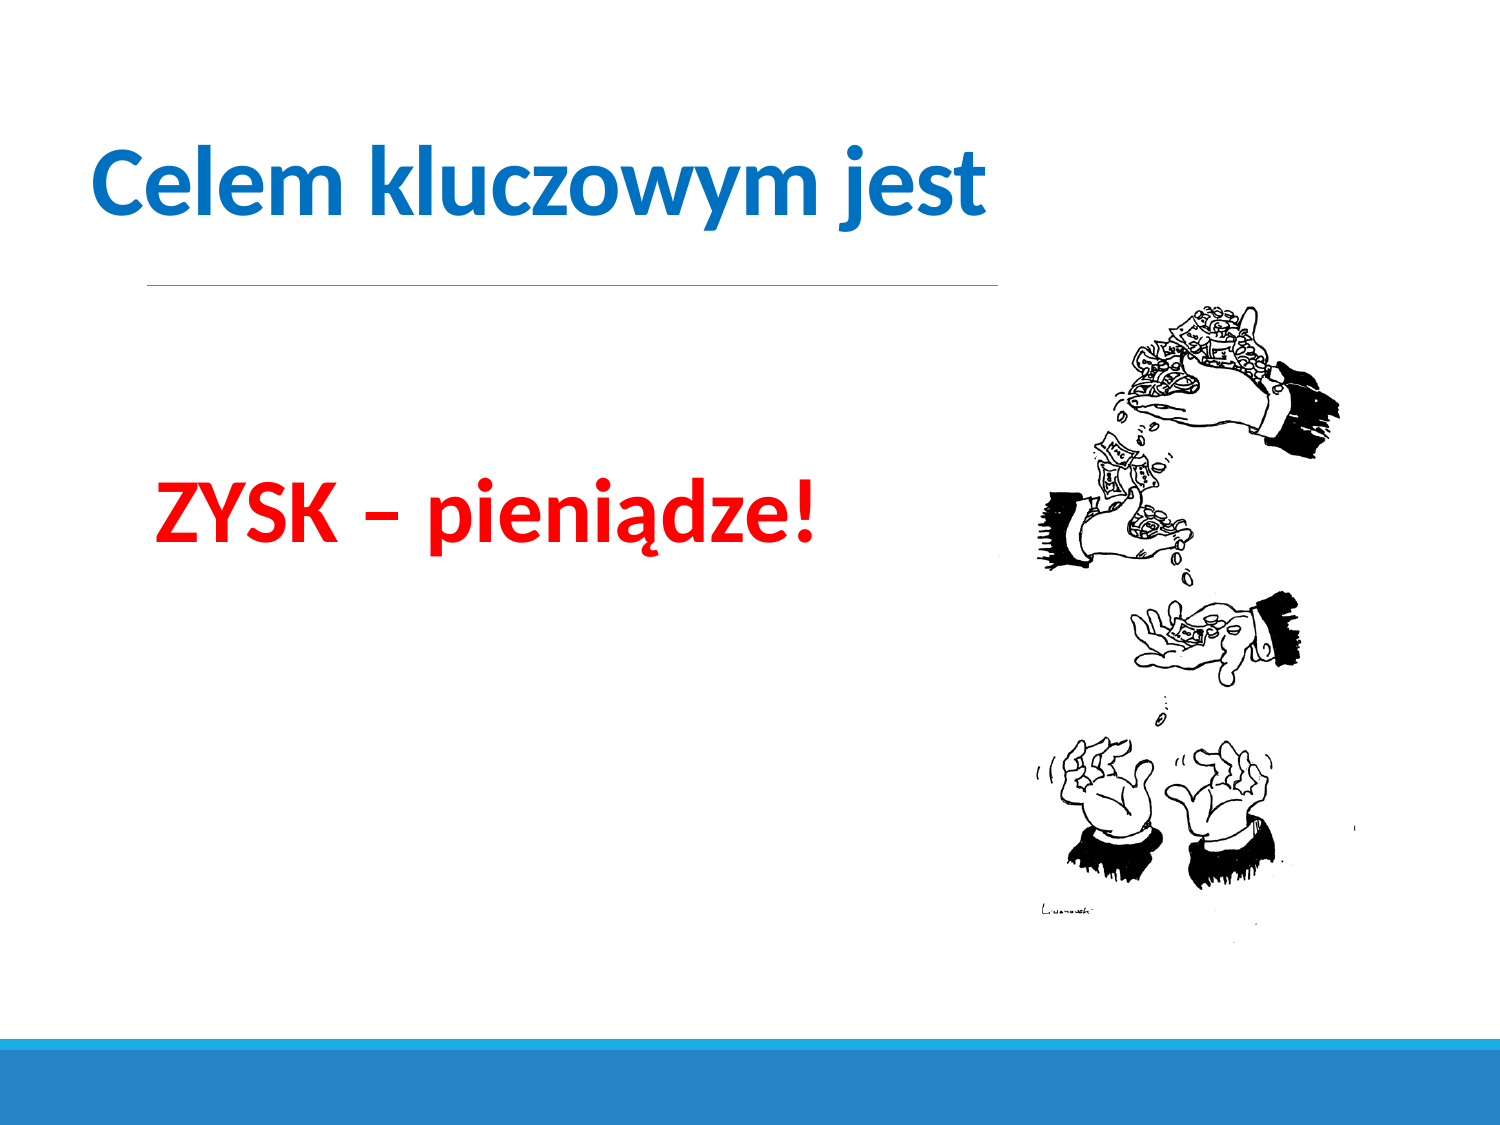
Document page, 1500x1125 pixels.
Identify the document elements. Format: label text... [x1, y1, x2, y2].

title Celem kluczowym jest [76, 113, 1427, 244]
picture [997, 278, 1375, 959]
list ZYSK – pieniądze! [135, 302, 995, 963]
